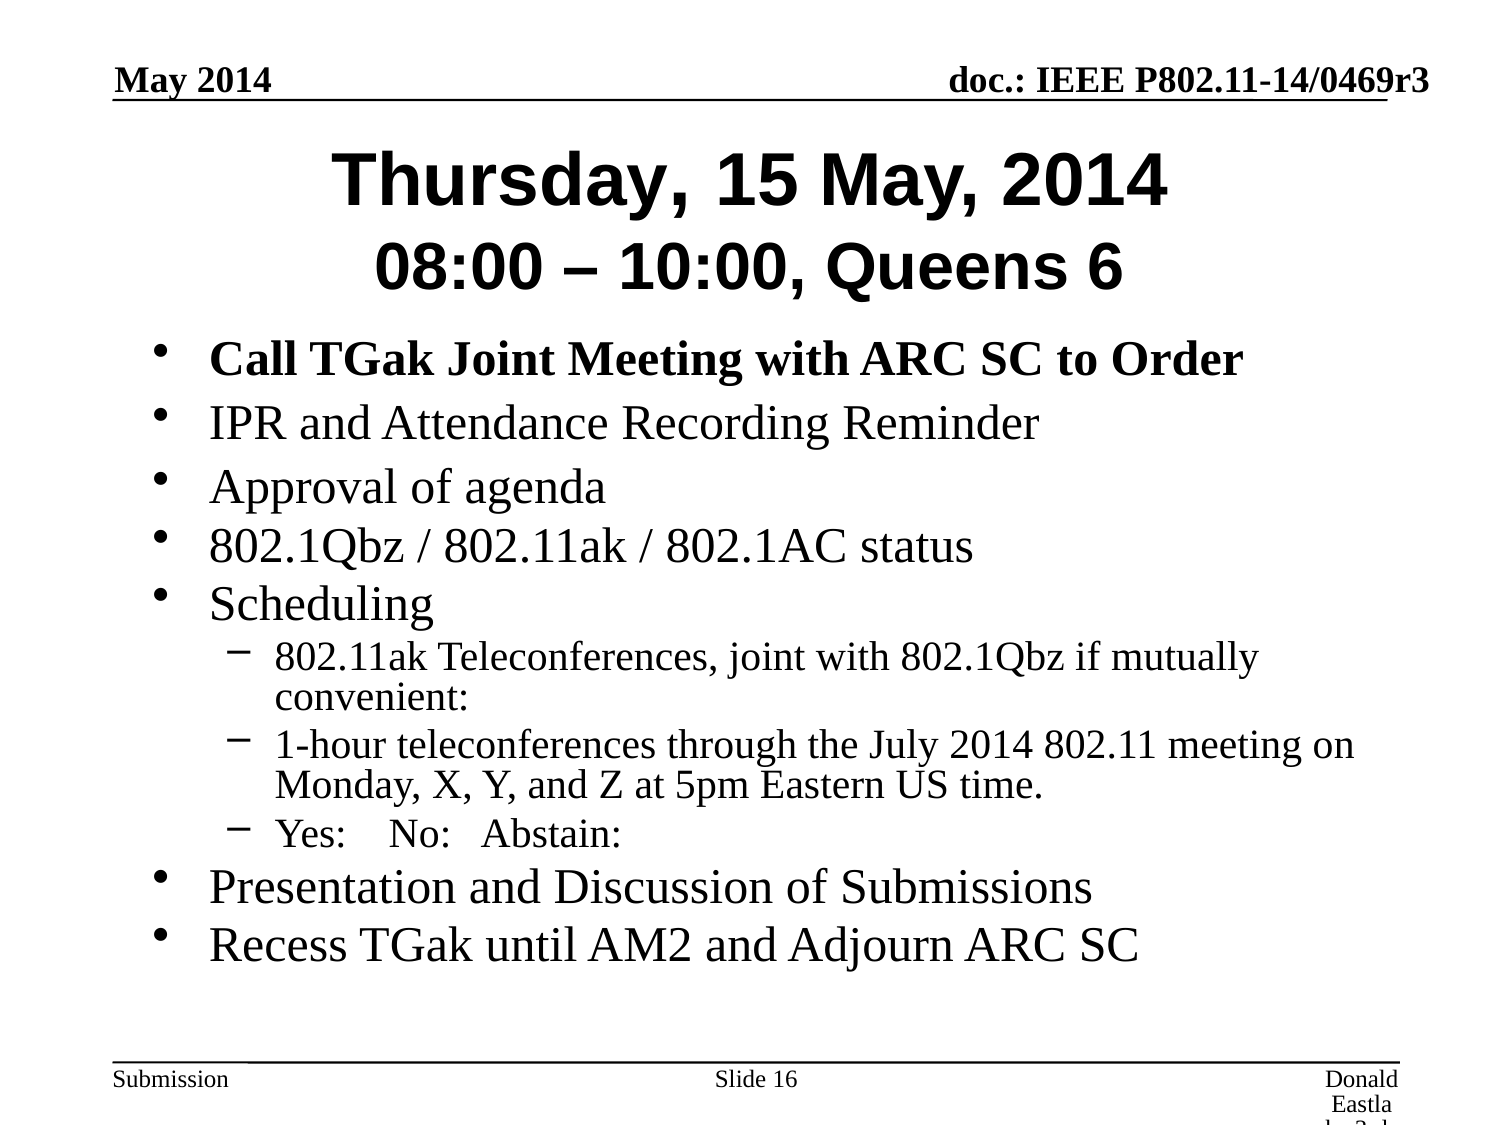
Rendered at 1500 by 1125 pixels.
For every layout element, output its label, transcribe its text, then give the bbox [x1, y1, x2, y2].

list Call TGak Joint Meeting with ARC SC to Order IPR and Attendance Recording Reminder Approval of agenda 802.1Qbz / 802.11ak / 802.1AC status Scheduling 802.11ak Teleconferences, joint with 802.1Qbz if mutually convenient: 1-hour teleconferences through the July 2014 802.11 meeting on Monday, X, Y, and Z at 5pm Eastern US time. Yes: No: Abstain: Presentation and Discussion of Submissions Recess TGak until AM2 and Adjourn ARC SC [137, 324, 1388, 1063]
footer Donald Eastlake 3rd, Huawei Technologies [1325, 1062, 1402, 1093]
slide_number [114, 54, 290, 100]
slide_number Slide 16 [712, 1063, 800, 1093]
title Thursday, 15 May, 2014 08:00 – 10:00, Queens 6 [112, 112, 1388, 313]
